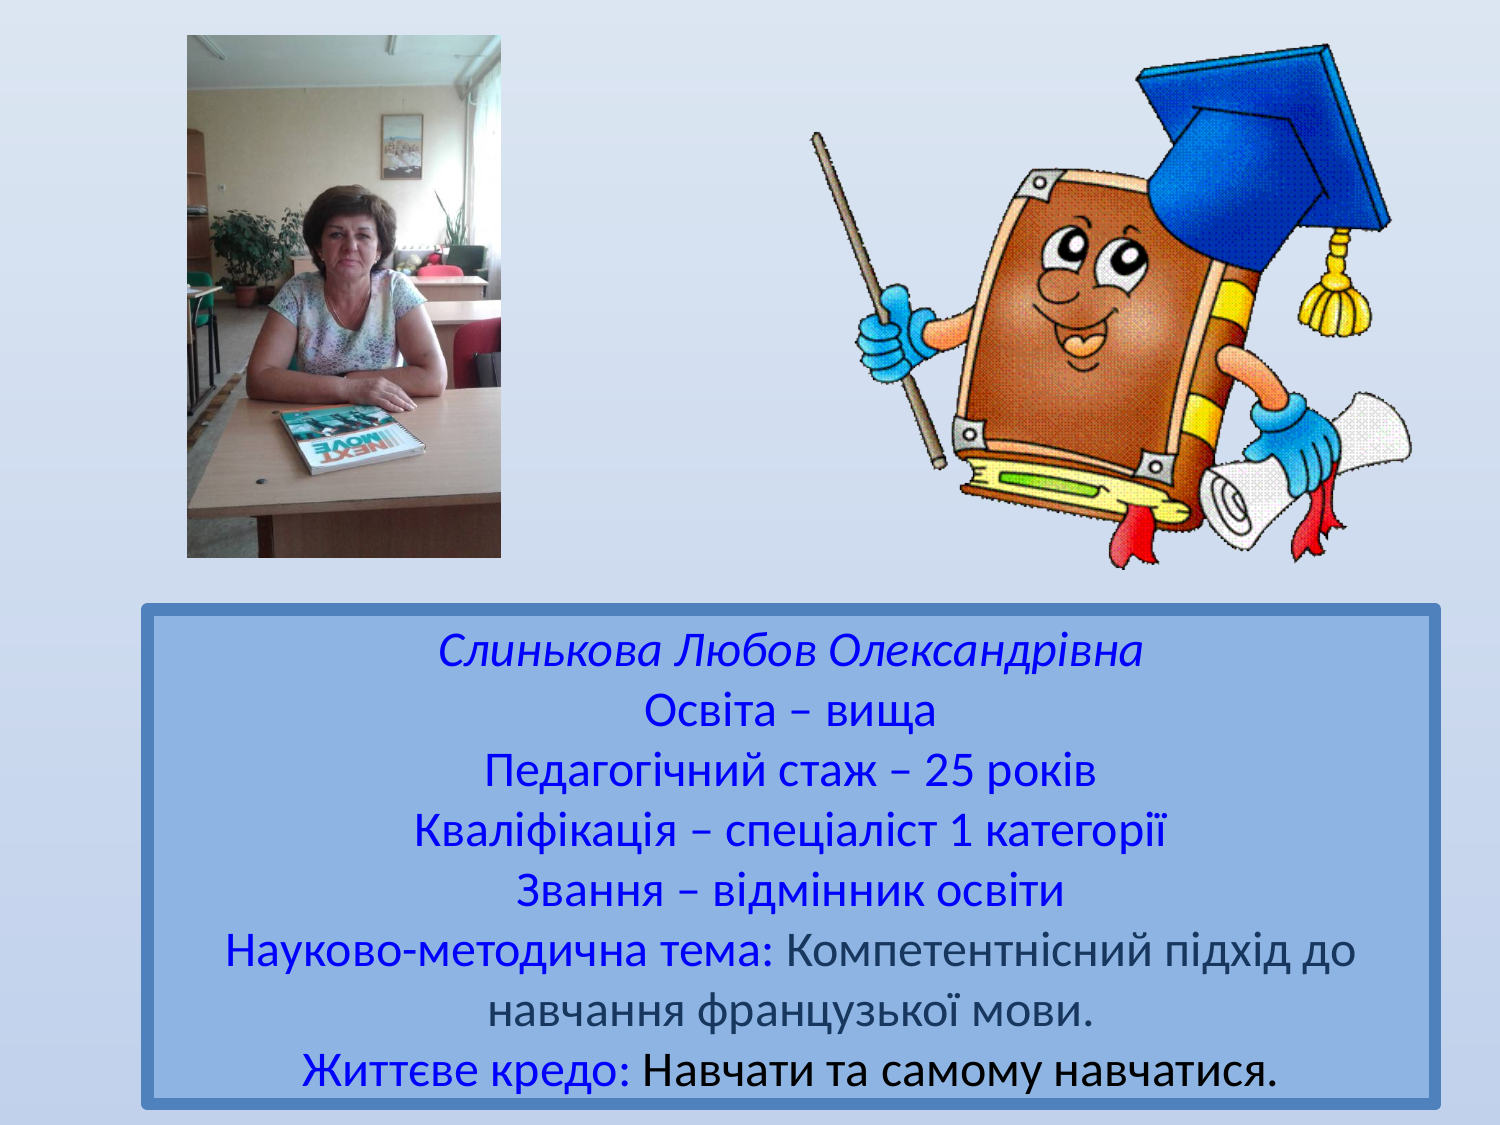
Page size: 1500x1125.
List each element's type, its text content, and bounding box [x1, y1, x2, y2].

picture [187, 34, 502, 558]
text_box Слинькова Любов Олександрівна Освіта – вища Педагогічний стаж – 25 років Кваліфікація – спеціаліст 1 категорії Звання – відмінник освіти Науково-методична тема: Компетентнісний підхід до навчання французької мови. Життєве кредо: Навчати та самому навчатися. [147, 609, 1436, 1105]
picture [808, 42, 1414, 570]
